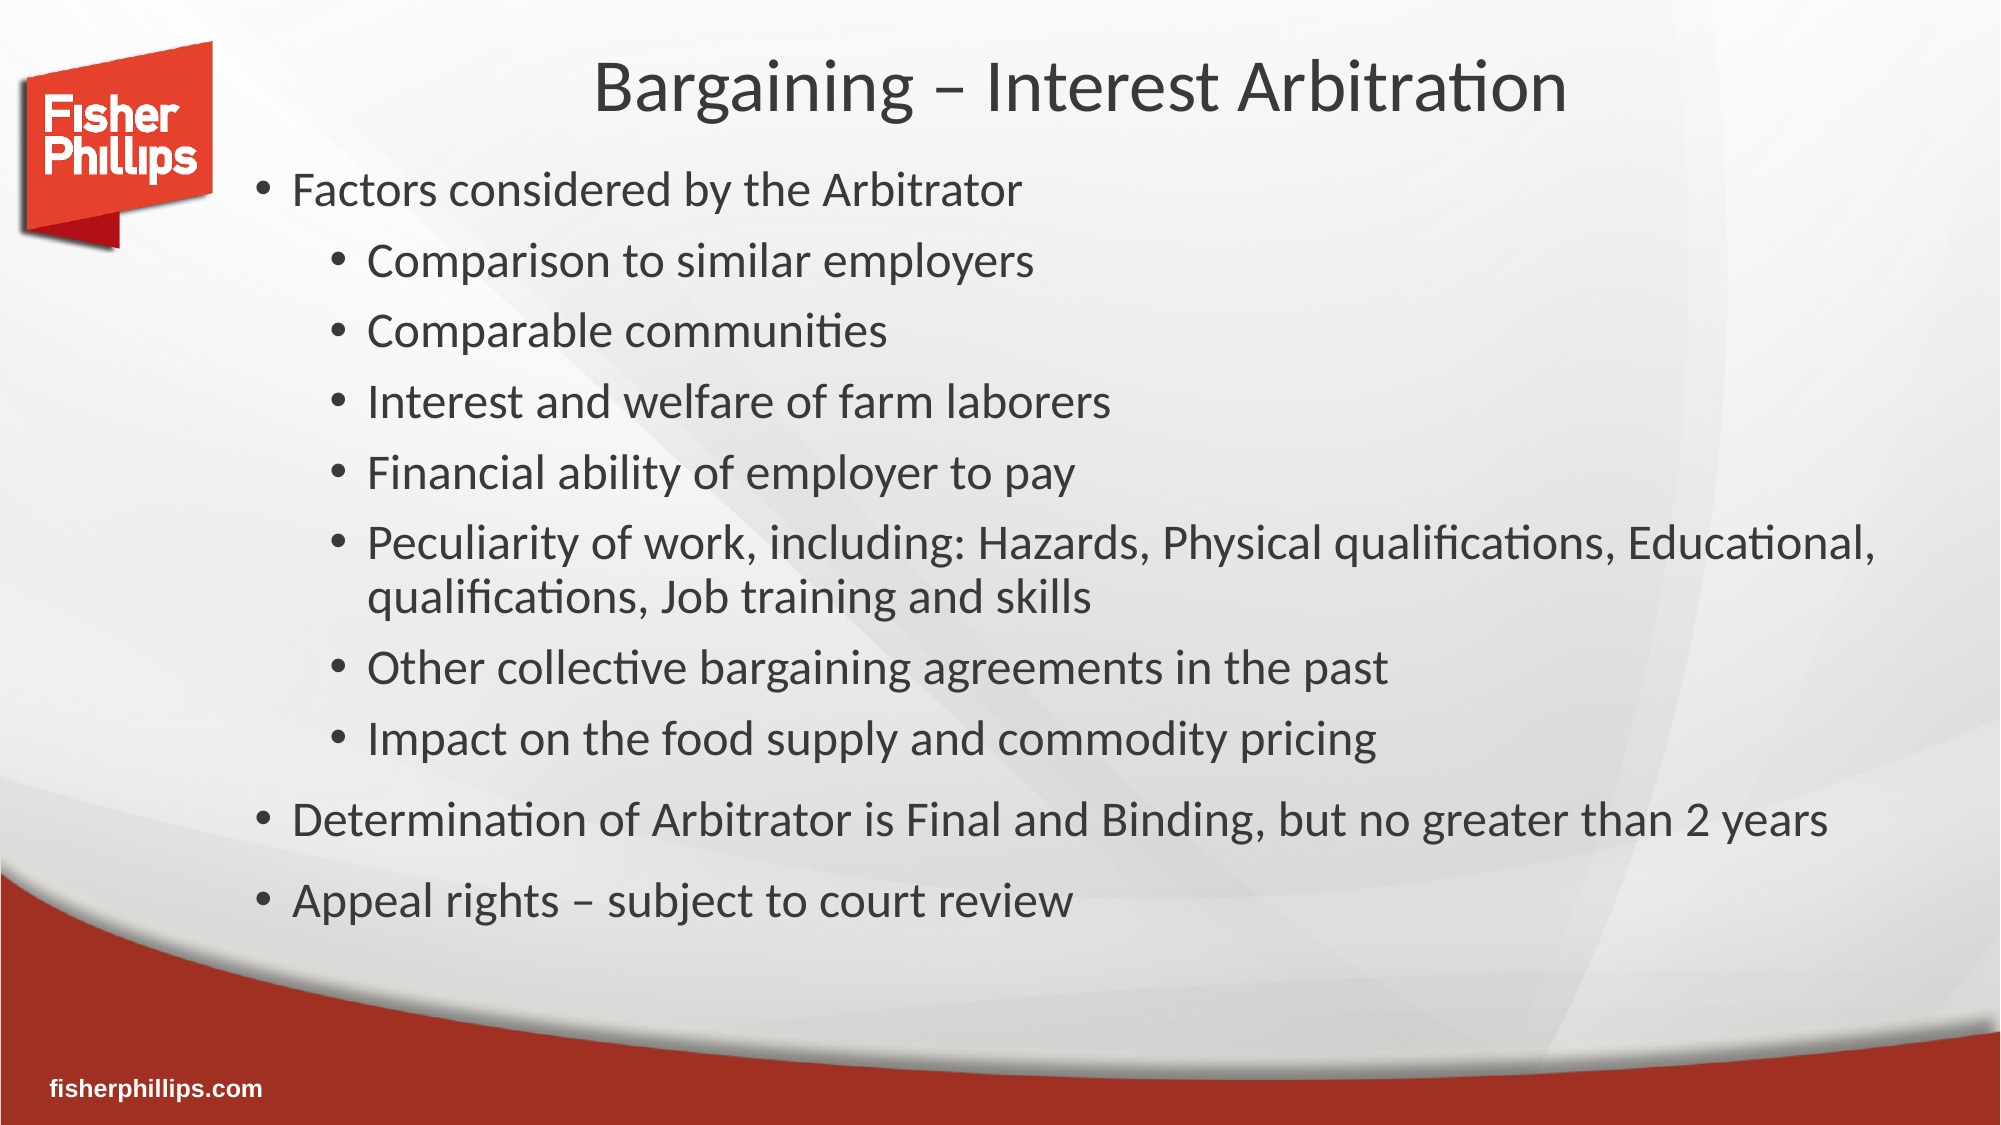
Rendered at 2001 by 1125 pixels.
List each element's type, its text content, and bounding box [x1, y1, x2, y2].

title Bargaining – Interest Arbitration [239, 38, 1925, 156]
picture [3, 807, 2000, 1125]
text_box Factors considered by the Arbitrator Comparison to similar employers Comparable communities Interest and welfare of farm laborers Financial ability of employer to pay Peculiarity of work, including: Hazards, Physical qualifications, Educational, qualifications, Job training and skills Other collective bargaining agreements in the past Impact on the food supply and commodity pricing Determination of Arbitrator is Final and Binding, but no greater than 2 years Appeal rights – subject to court review [239, 156, 1949, 761]
picture [0, 0, 2000, 806]
